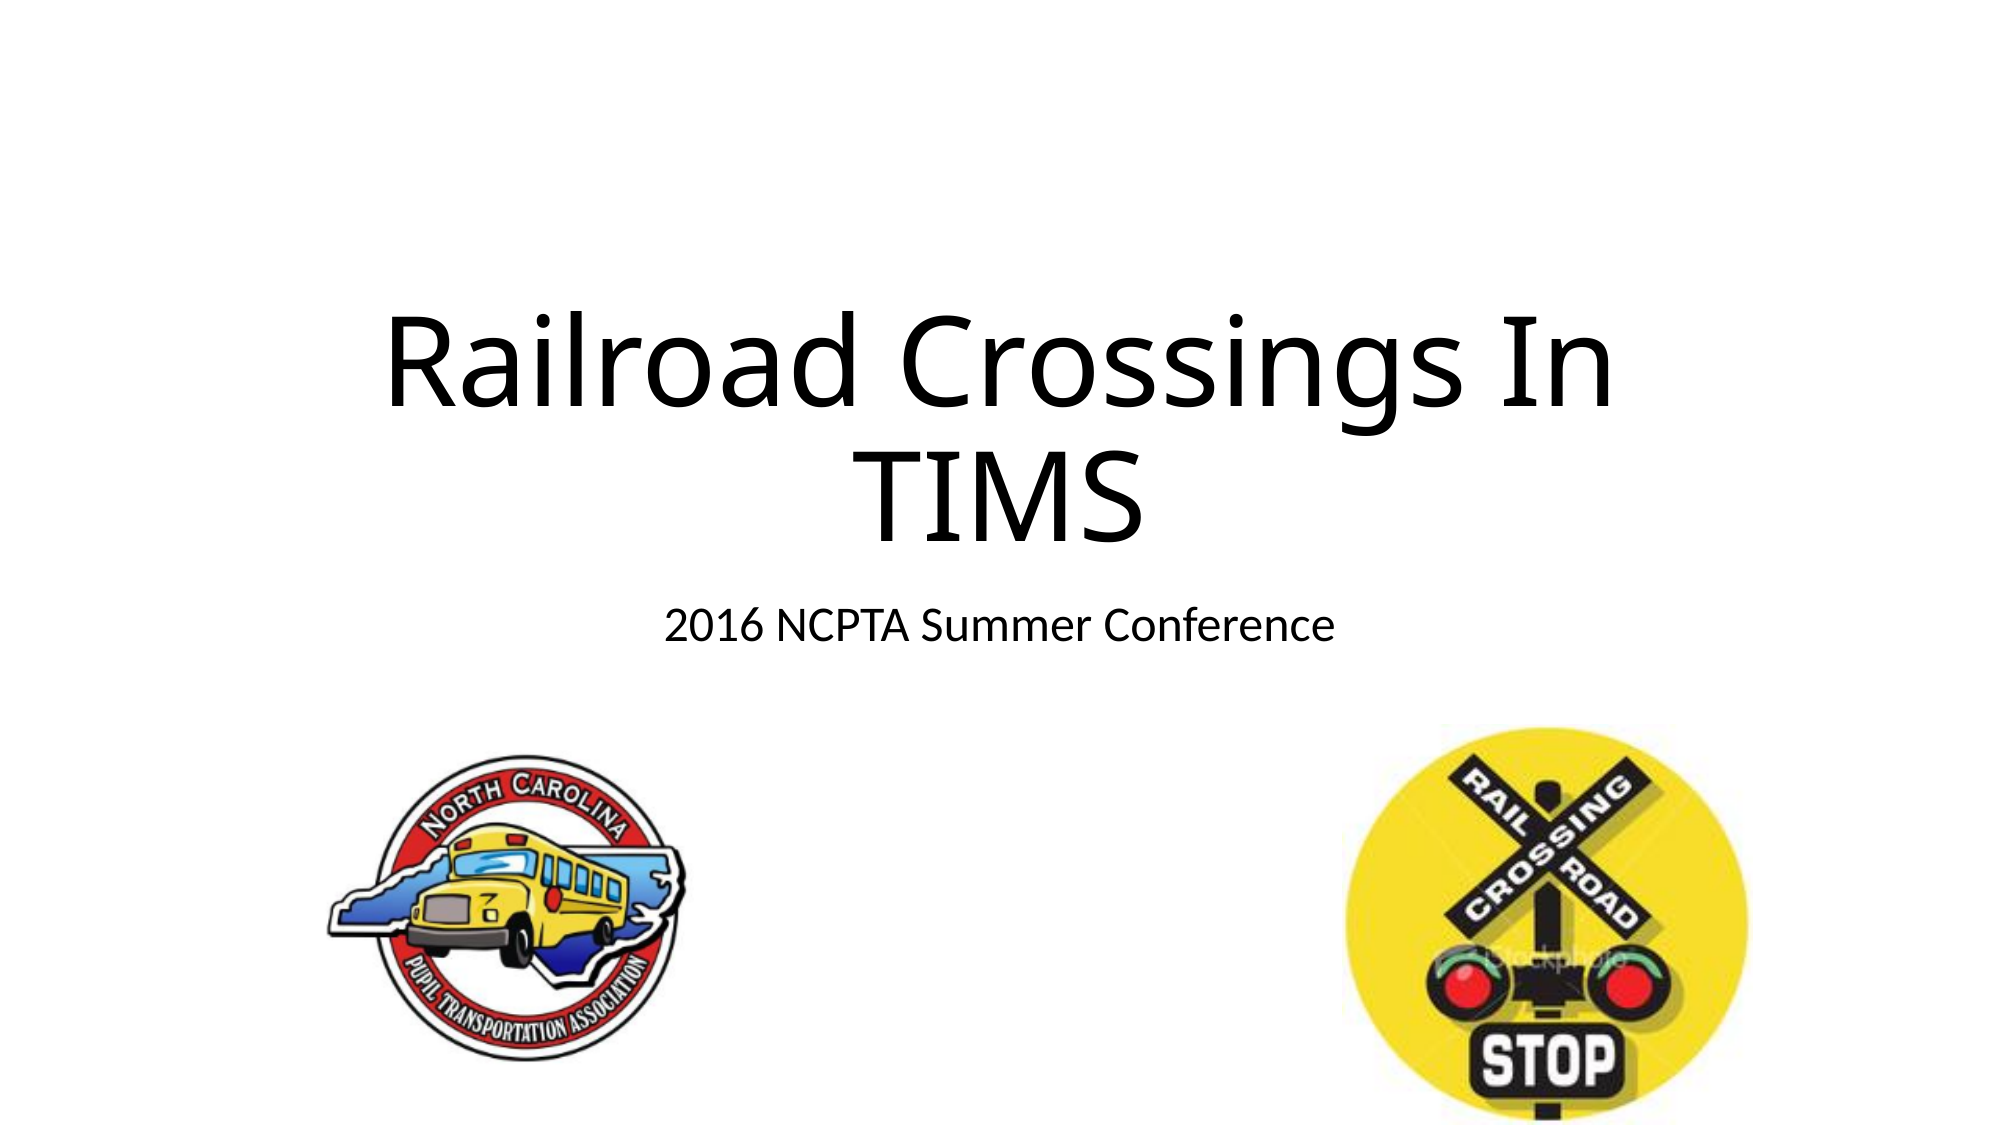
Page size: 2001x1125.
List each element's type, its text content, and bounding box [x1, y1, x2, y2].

picture [1342, 724, 1753, 1125]
title Railroad Crossings In TIMS [249, 184, 1750, 576]
picture [324, 749, 694, 1068]
subtitle 2016 NCPTA Summer Conference [249, 590, 1750, 863]
